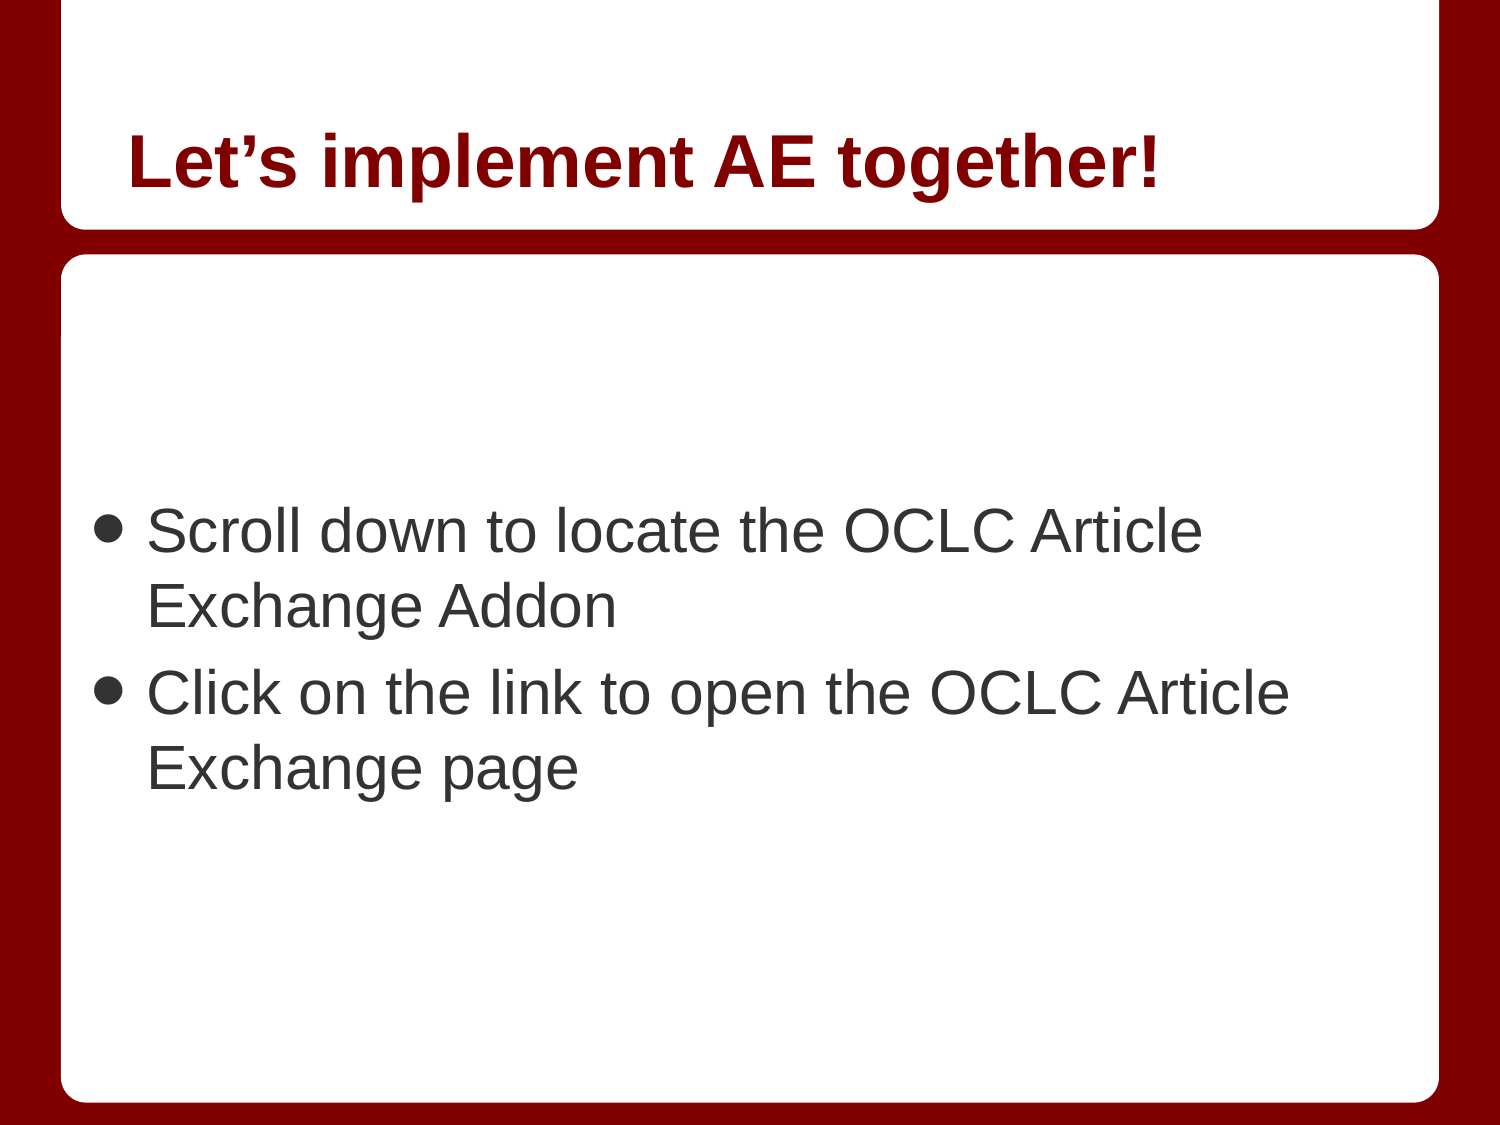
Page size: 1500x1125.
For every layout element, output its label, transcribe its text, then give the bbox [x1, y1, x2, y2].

list Scroll down to locate the OCLC Article Exchange Addon Click on the link to open the OCLC Article Exchange page [75, 474, 1425, 1078]
title Let’s implement AE together! [75, 30, 1425, 218]
